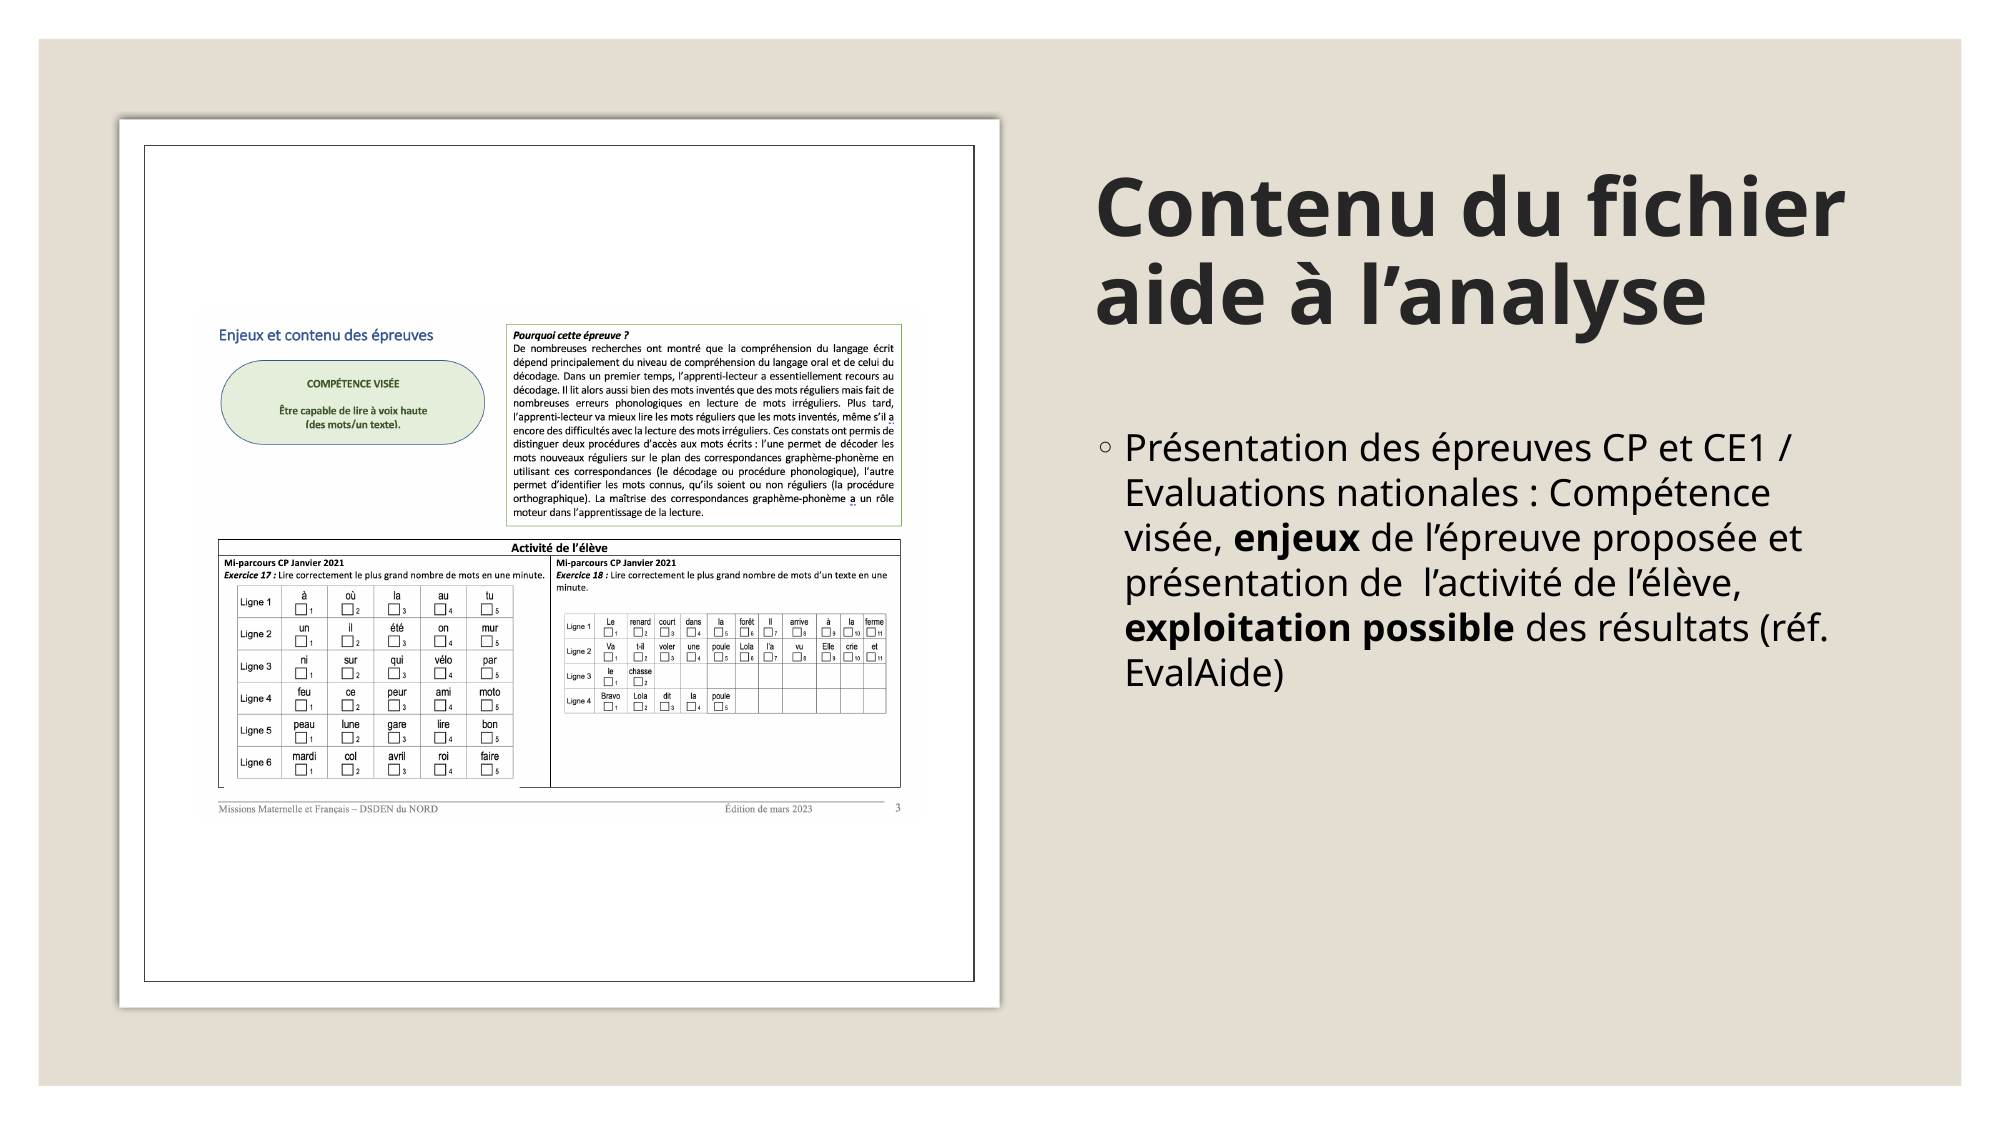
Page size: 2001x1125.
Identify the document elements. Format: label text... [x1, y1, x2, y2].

list Présentation des épreuves CP et CE1 / Evaluations nationales : Compétence visée, enjeux de l’épreuve proposée et présentation de l’activité de l’élève, exploitation possible des résultats (réf. EvalAide) [1079, 416, 1893, 990]
text_box [119, 119, 1000, 1008]
text_box [144, 145, 974, 982]
picture [197, 308, 922, 819]
title Contenu du fichier aide à l’analyse [1079, 119, 1893, 390]
